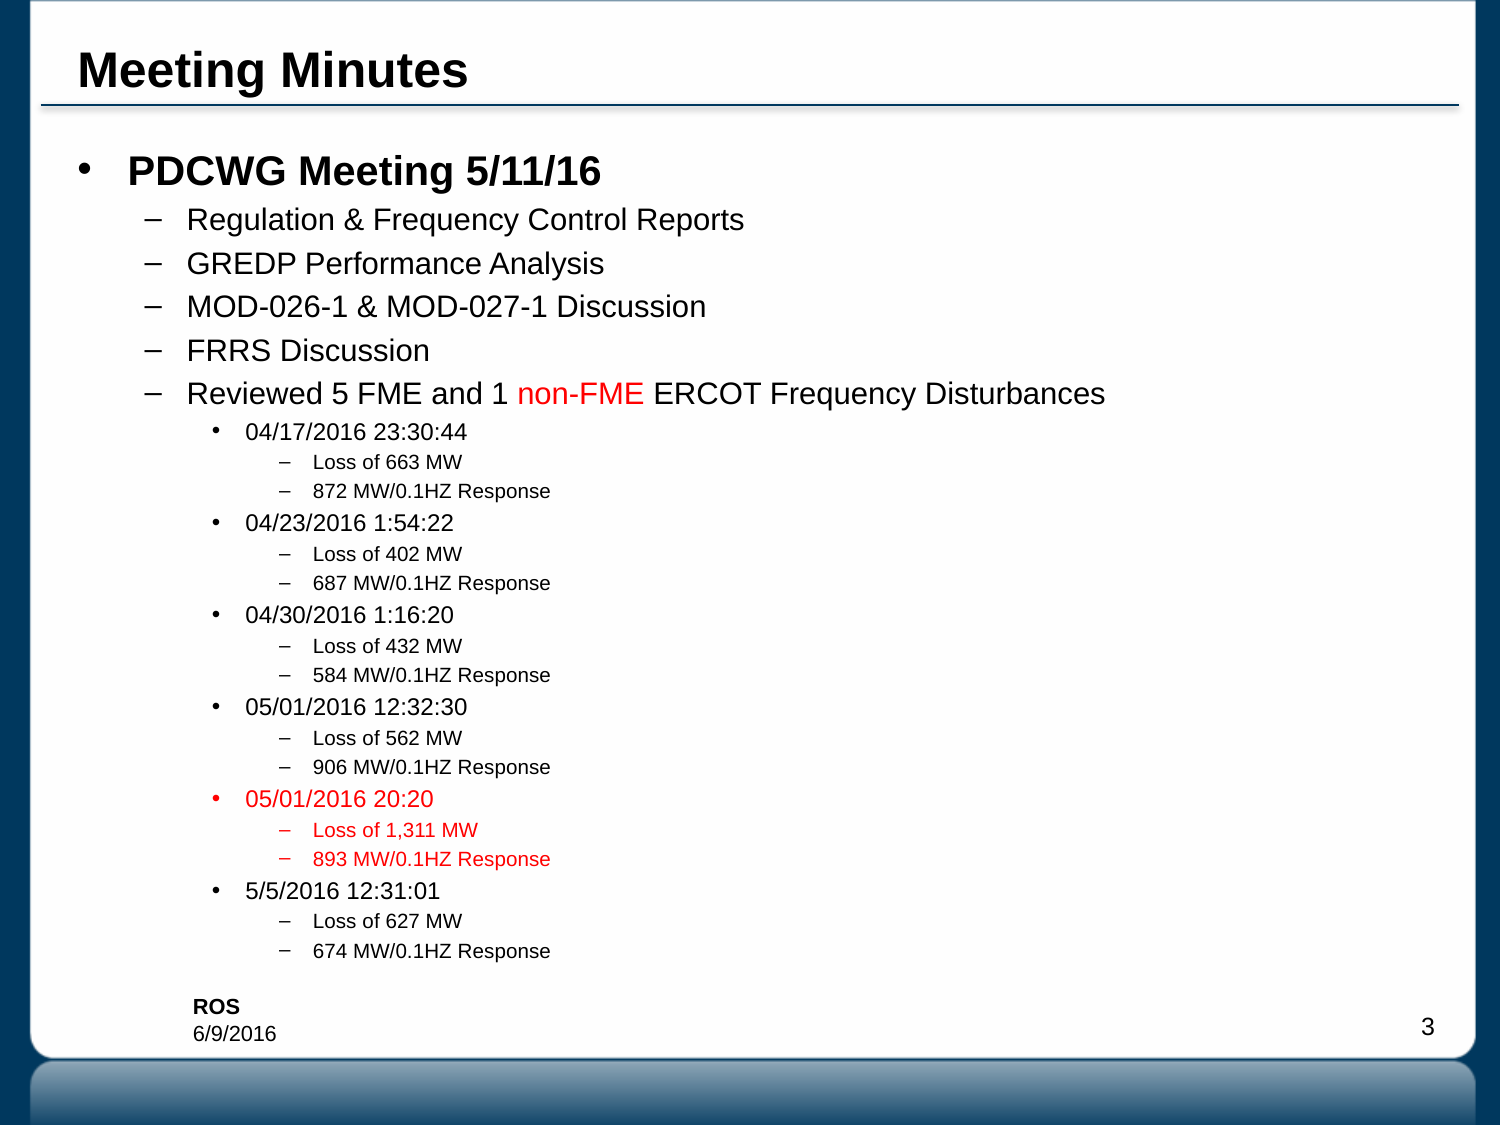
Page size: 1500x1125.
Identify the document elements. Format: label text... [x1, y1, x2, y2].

picture [0, 0, 1500, 1125]
title Meeting Minutes [62, 29, 1450, 106]
list PDCWG Meeting 5/11/16 Regulation & Frequency Control Reports GREDP Performance Analysis MOD-026-1 & MOD-027-1 Discussion FRRS Discussion Reviewed 5 FME and 1 non-FME ERCOT Frequency Disturbances 04/17/2016 23:30:44 Loss of 663 MW 872 MW/0.1HZ Response 04/23/2016 1:54:22 Loss of 402 MW 687 MW/0.1HZ Response 04/30/2016 1:16:20 Loss of 432 MW 584 MW/0.1HZ Response 05/01/2016 12:32:30 Loss of 562 MW 906 MW/0.1HZ Response 05/01/2016 20:20 Loss of 1,311 MW 893 MW/0.1HZ Response 5/5/2016 12:31:01 Loss of 627 MW 674 MW/0.1HZ Response [62, 135, 1413, 976]
